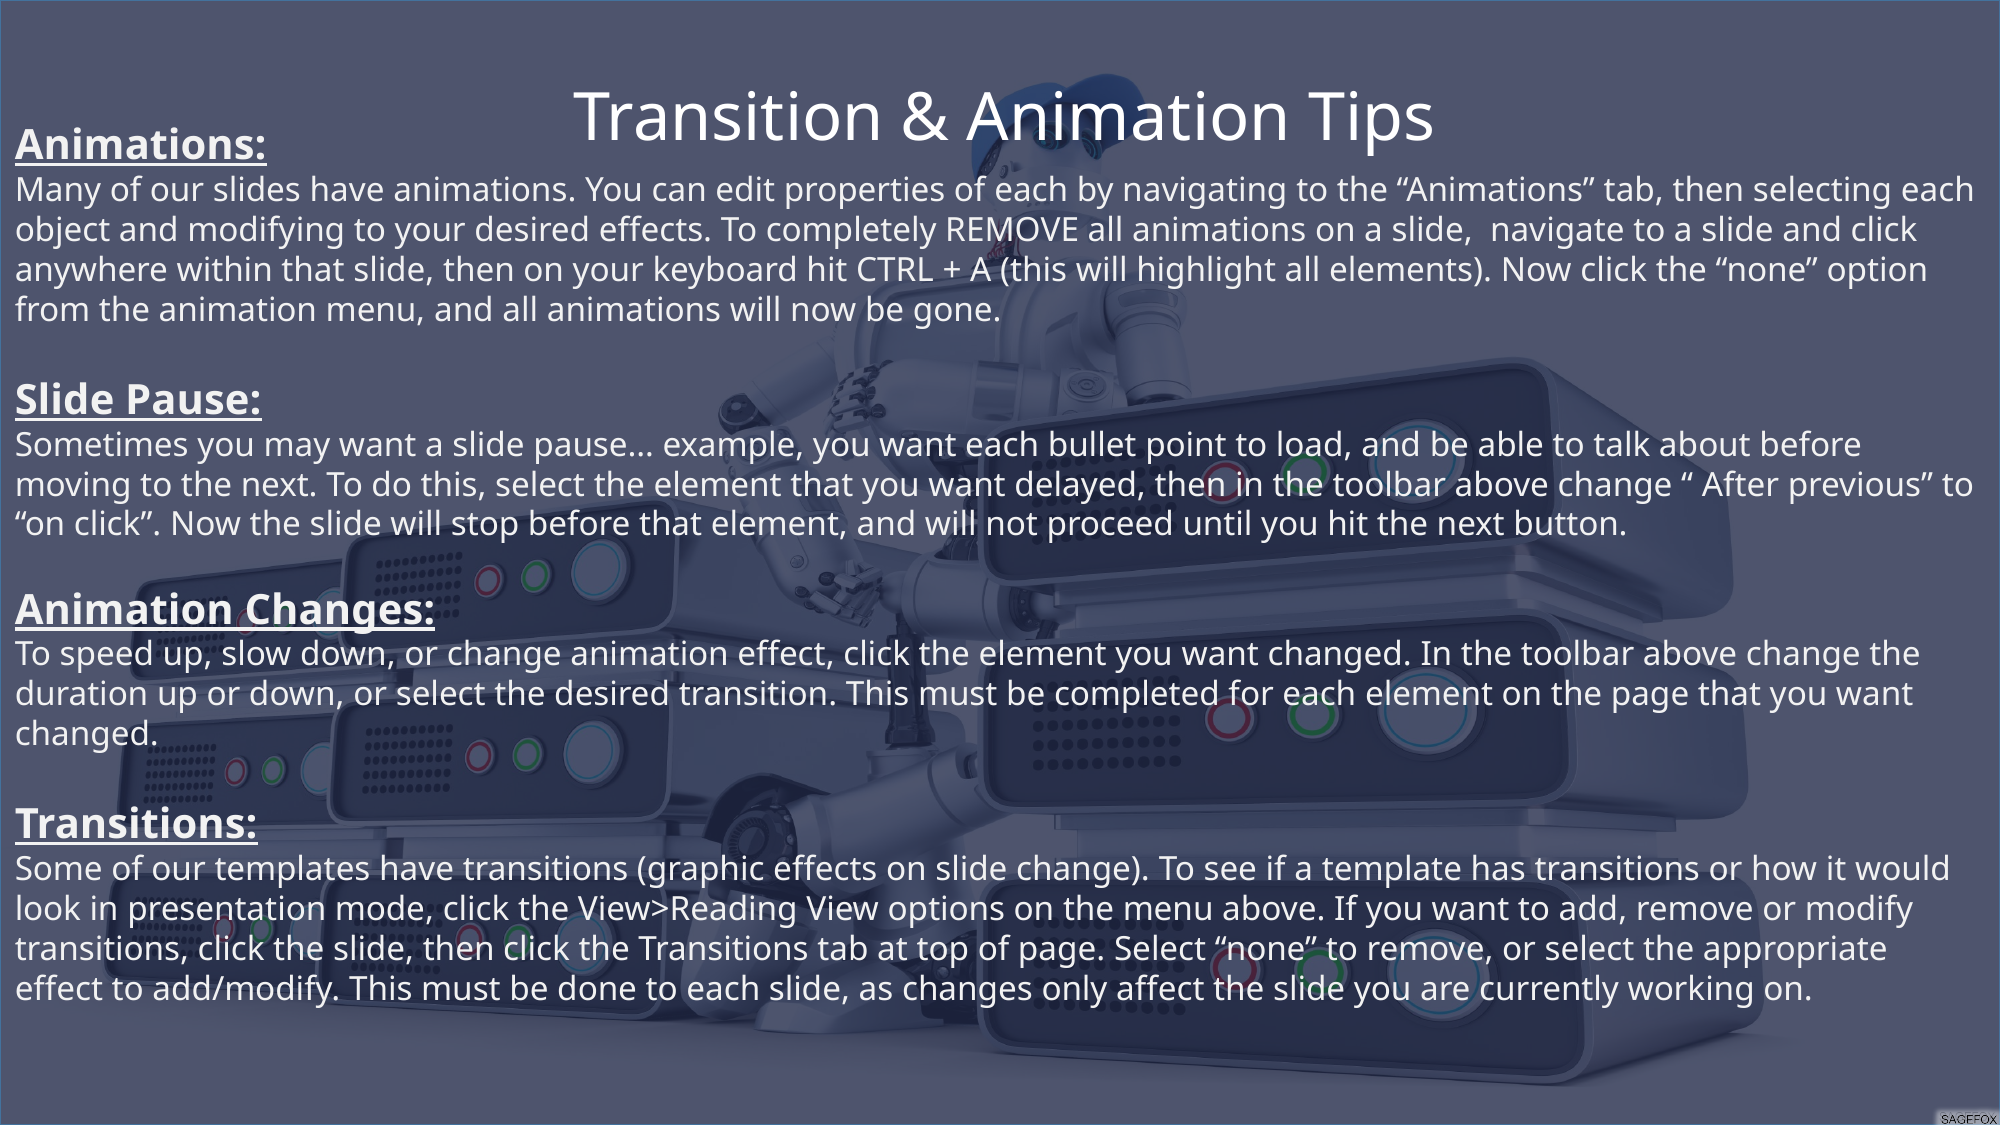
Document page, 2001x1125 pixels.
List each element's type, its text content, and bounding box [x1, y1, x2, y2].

title Transition & Animation Tips [477, 59, 1532, 177]
text_box Animations: Many of our slides have animations. You can edit properties of each by navigating to the “Animations” tab, then selecting each object and modifying to your desired effects. To completely REMOVE all animations on a slide, navigate to a slide and click anywhere within that slide, then on your keyboard hit CTRL + A (this will highlight all elements). Now click the “none” option from the animation menu, and all animations will now be gone. Slide Pause: Sometimes you may want a slide pause… example, you want each bullet point to load, and be able to talk about before moving to the next. To do this, select the element that you want delayed, then in the toolbar above change “ After previous” to “on click”. Now the slide will stop before that element, and will not proceed until you hit the next button. Animation Changes: To speed up, slow down, or change animation effect, click the element you want changed. In the toolbar above change the duration up or down, or select the desired transition. This must be completed for each element on the page that you want changed. Transitions: Some of our templates have transitions (graphic effects on slide change). To see if a template has transitions or how it would look in presentation mode, click the View>Reading View options on the menu above. If you want to add, remove or modify transitions, click the slide, then click the Transitions tab at top of page. Select “none” to remove, or select the appropriate effect to add/modify. This must be done to each slide, as changes only affect the slide you are currently working on. [0, 0, 2000, 1125]
picture [1938, 1114, 1999, 1125]
